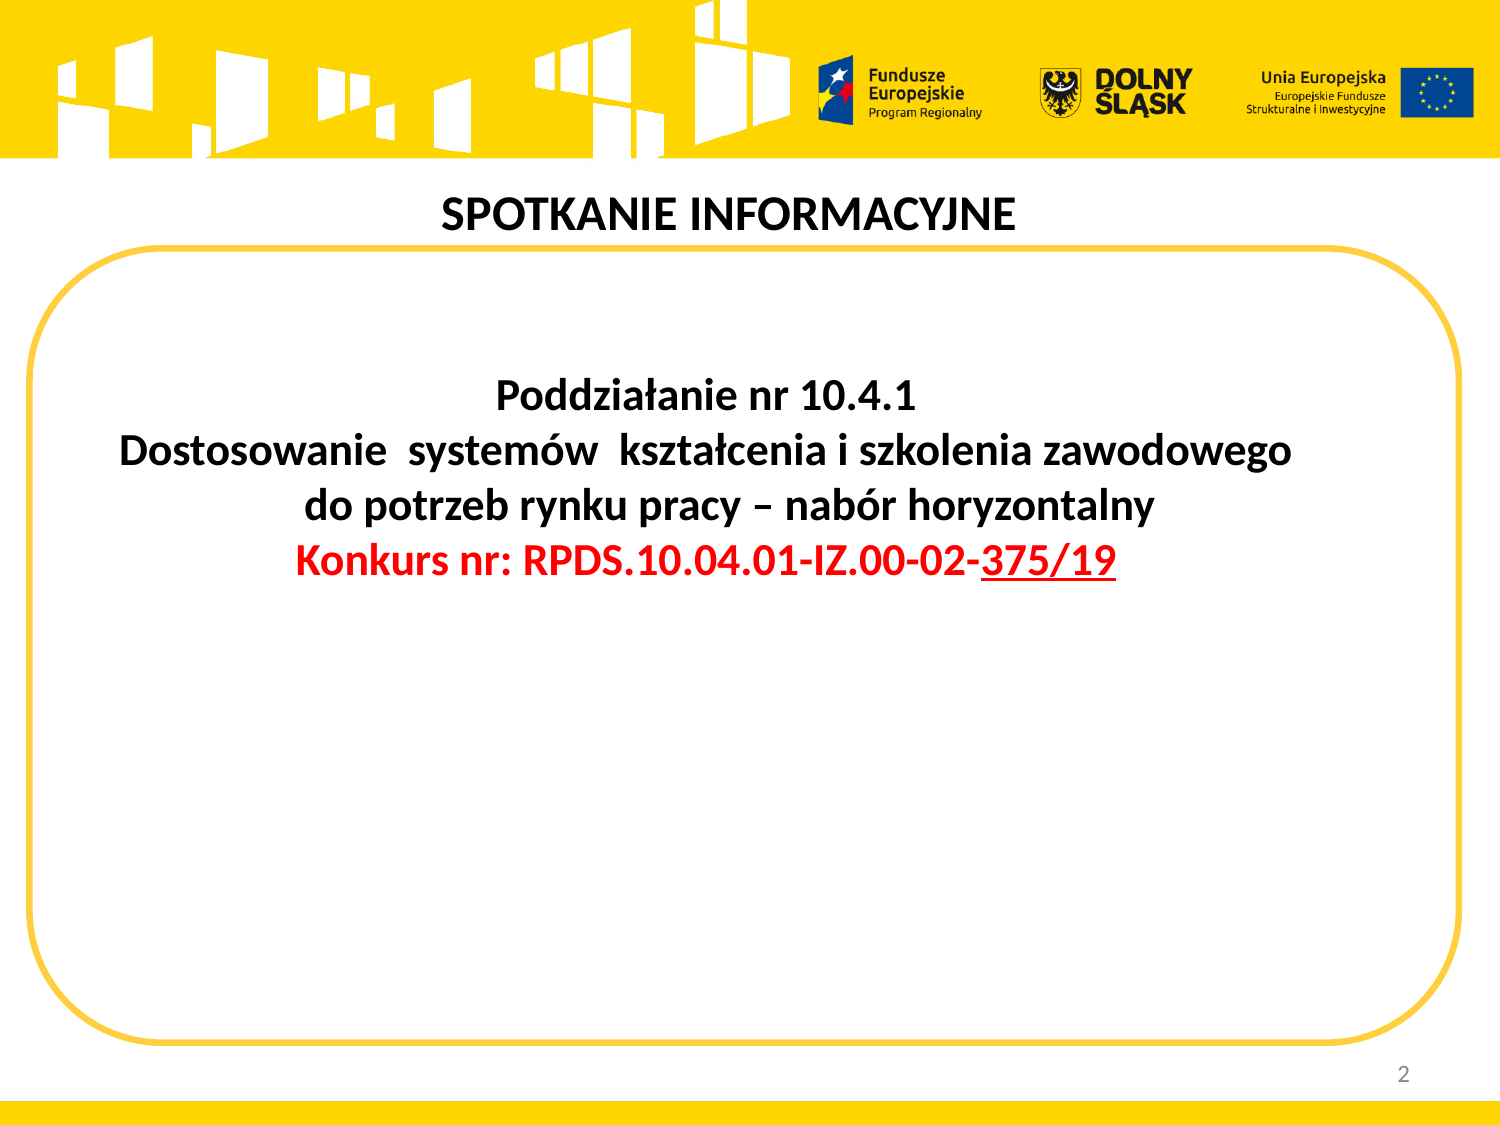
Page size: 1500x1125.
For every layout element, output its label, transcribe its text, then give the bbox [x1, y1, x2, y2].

slide_number 2 [1074, 1042, 1425, 1103]
text_box SPOTKANIE INFORMACYJNE [0, 172, 1459, 248]
picture [0, 0, 1500, 1125]
text_box [26, 248, 1463, 1046]
text_box Poddziałanie nr 10.4.1 Dostosowanie systemów kształcenia i szkolenia zawodowego do potrzeb rynku pracy – nabór horyzontalny Konkurs nr: RPDS.10.04.01-IZ.00-02-375/19 [80, 277, 1333, 1010]
